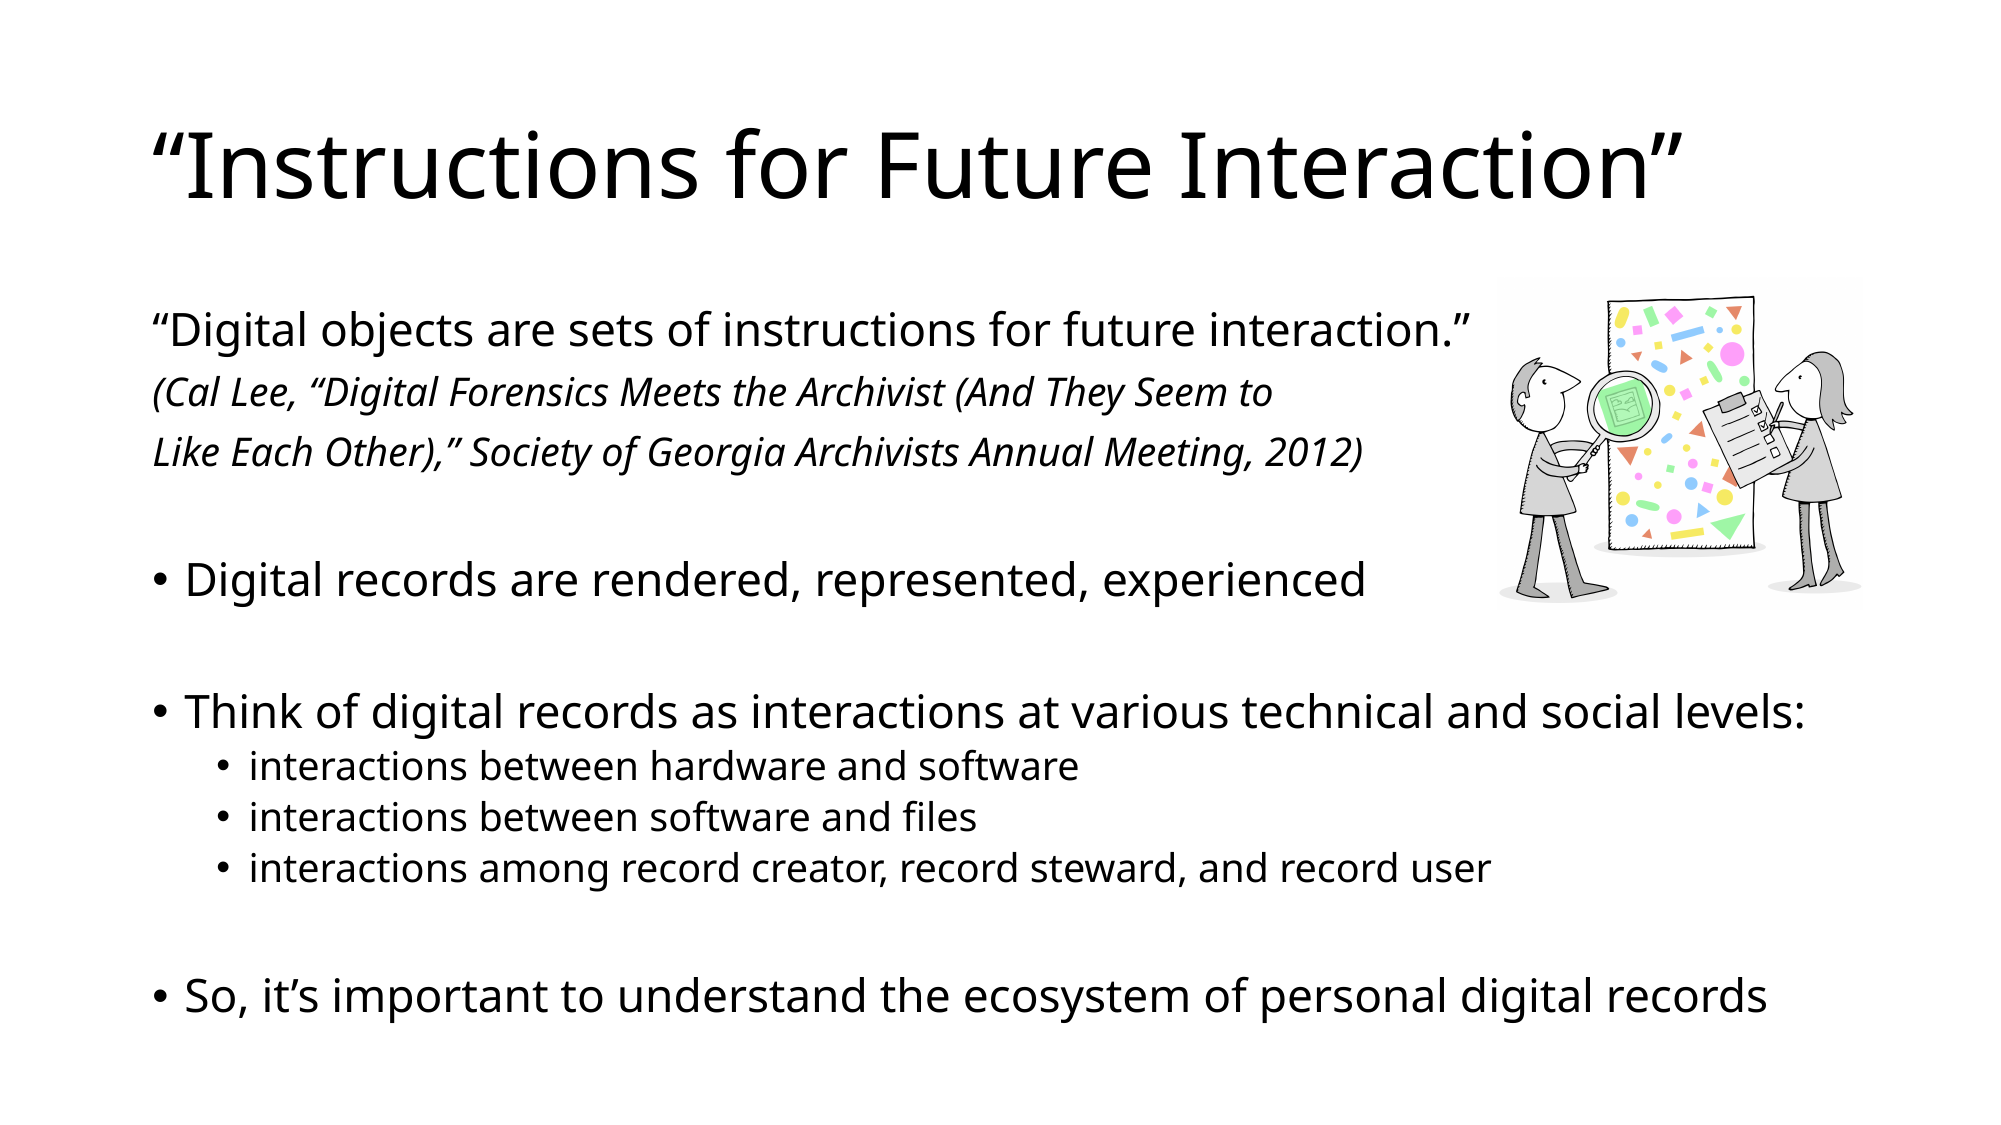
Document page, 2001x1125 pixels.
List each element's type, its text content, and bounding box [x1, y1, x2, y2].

title “Instructions for Future Interaction” [137, 59, 1863, 278]
list “Digital objects are sets of instructions for future interaction.” (Cal Lee, “Digital Forensics Meets the Archivist (And They Seem to Like Each Other),” Society of Georgia Archivists Annual Meeting, 2012) Digital records are rendered, represented, experienced Think of digital records as interactions at various technical and social levels: interactions between hardware and software interactions between software and files interactions among record creator, record steward, and record user So, it’s important to understand the ecosystem of personal digital records [137, 299, 1863, 1080]
picture [1497, 277, 1863, 610]
